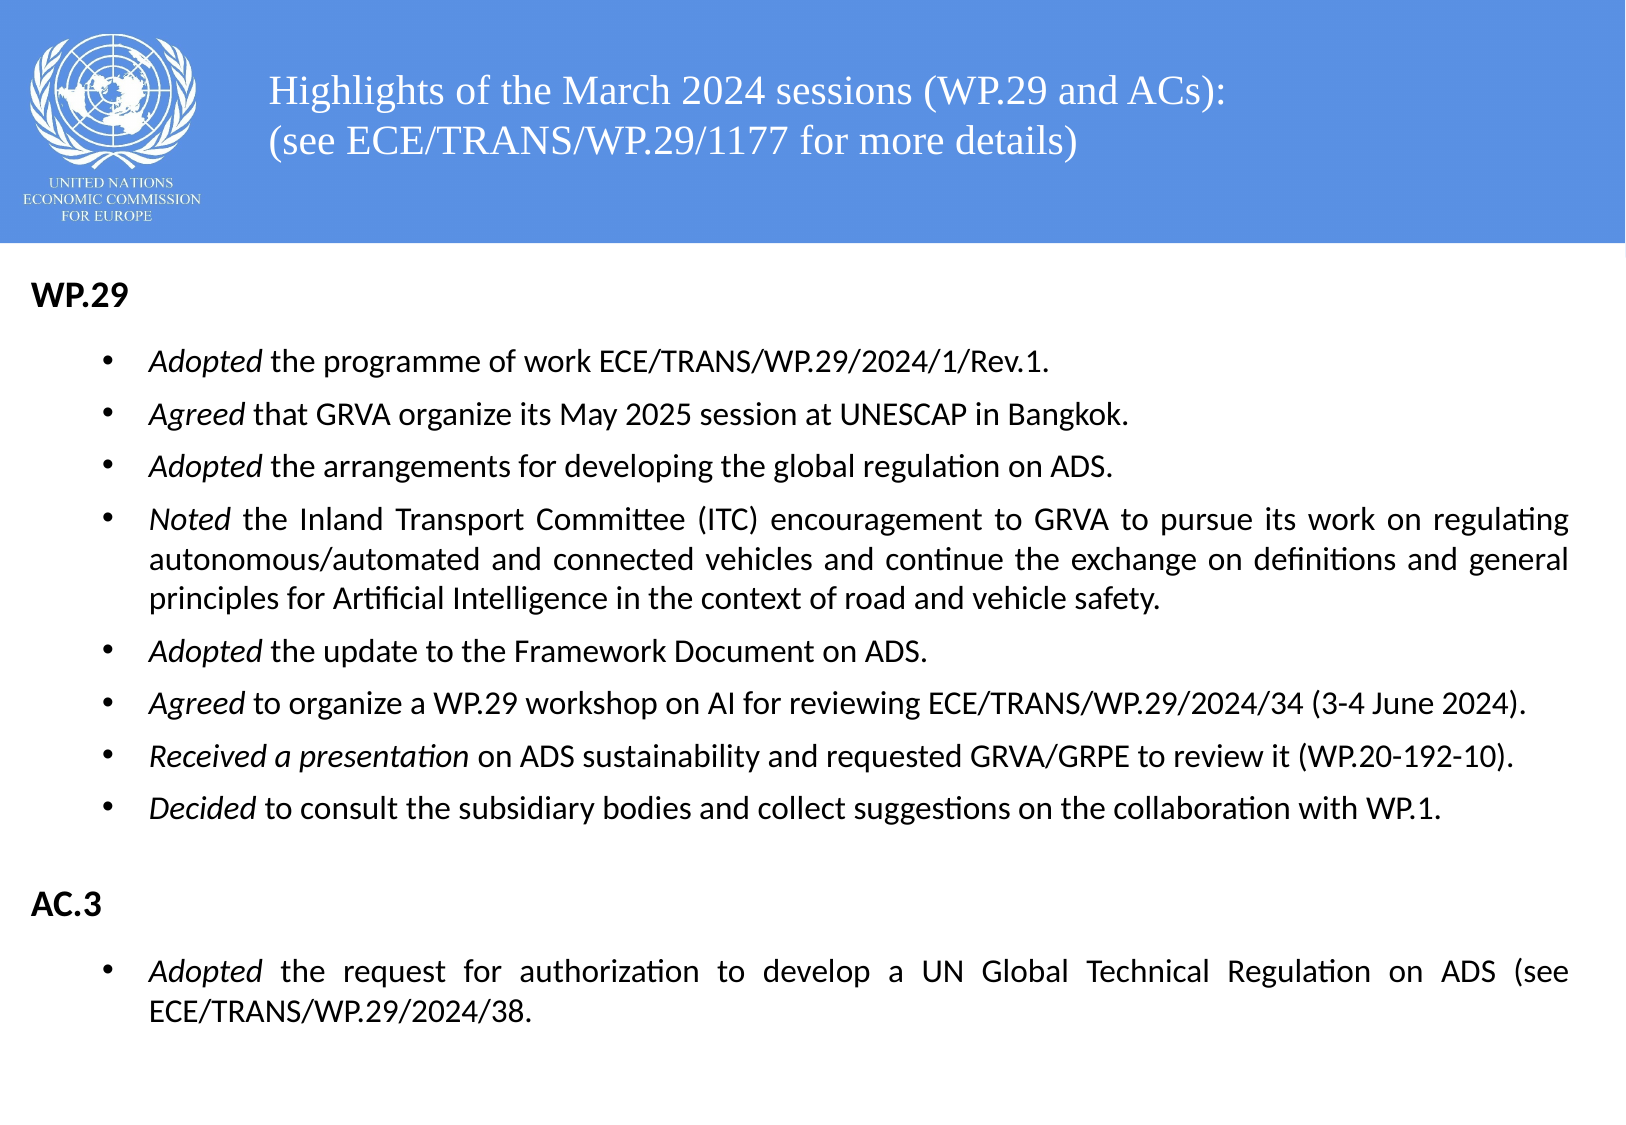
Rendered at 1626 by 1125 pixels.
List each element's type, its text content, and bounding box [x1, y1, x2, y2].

picture [0, 0, 1626, 1125]
text_box Highlights of the March 2024 sessions (WP.29 and ACs): (see ECE/TRANS/WP.29/1177 for more details) [261, 55, 1579, 170]
text_box WP.29 Adopted the programme of work ECE/TRANS/WP.29/2024/1/Rev.1. Agreed that GRVA organize its May 2025 session at UNESCAP in Bangkok. Adopted the arrangements for developing the global regulation on ADS. Noted the Inland Transport Committee (ITC) encouragement to GRVA to pursue its work on regulating autonomous/automated and connected vehicles and continue the exchange on definitions and general principles for Artificial Intelligence in the context of road and vehicle safety. Adopted the update to the Framework Document on ADS. Agreed to organize a WP.29 workshop on AI for reviewing ECE/TRANS/WP.29/2024/34 (3-4 June 2024). Received a presentation on ADS sustainability and requested GRVA/GRPE to review it (WP.20-192-10). Decided to consult the subsidiary bodies and collect suggestions on the collaboration with WP.1. AC.3 Adopted the request for authorization to develop a UN Global Technical Regulation on ADS (see ECE/TRANS/WP.29/2024/38. [23, 262, 1579, 1037]
